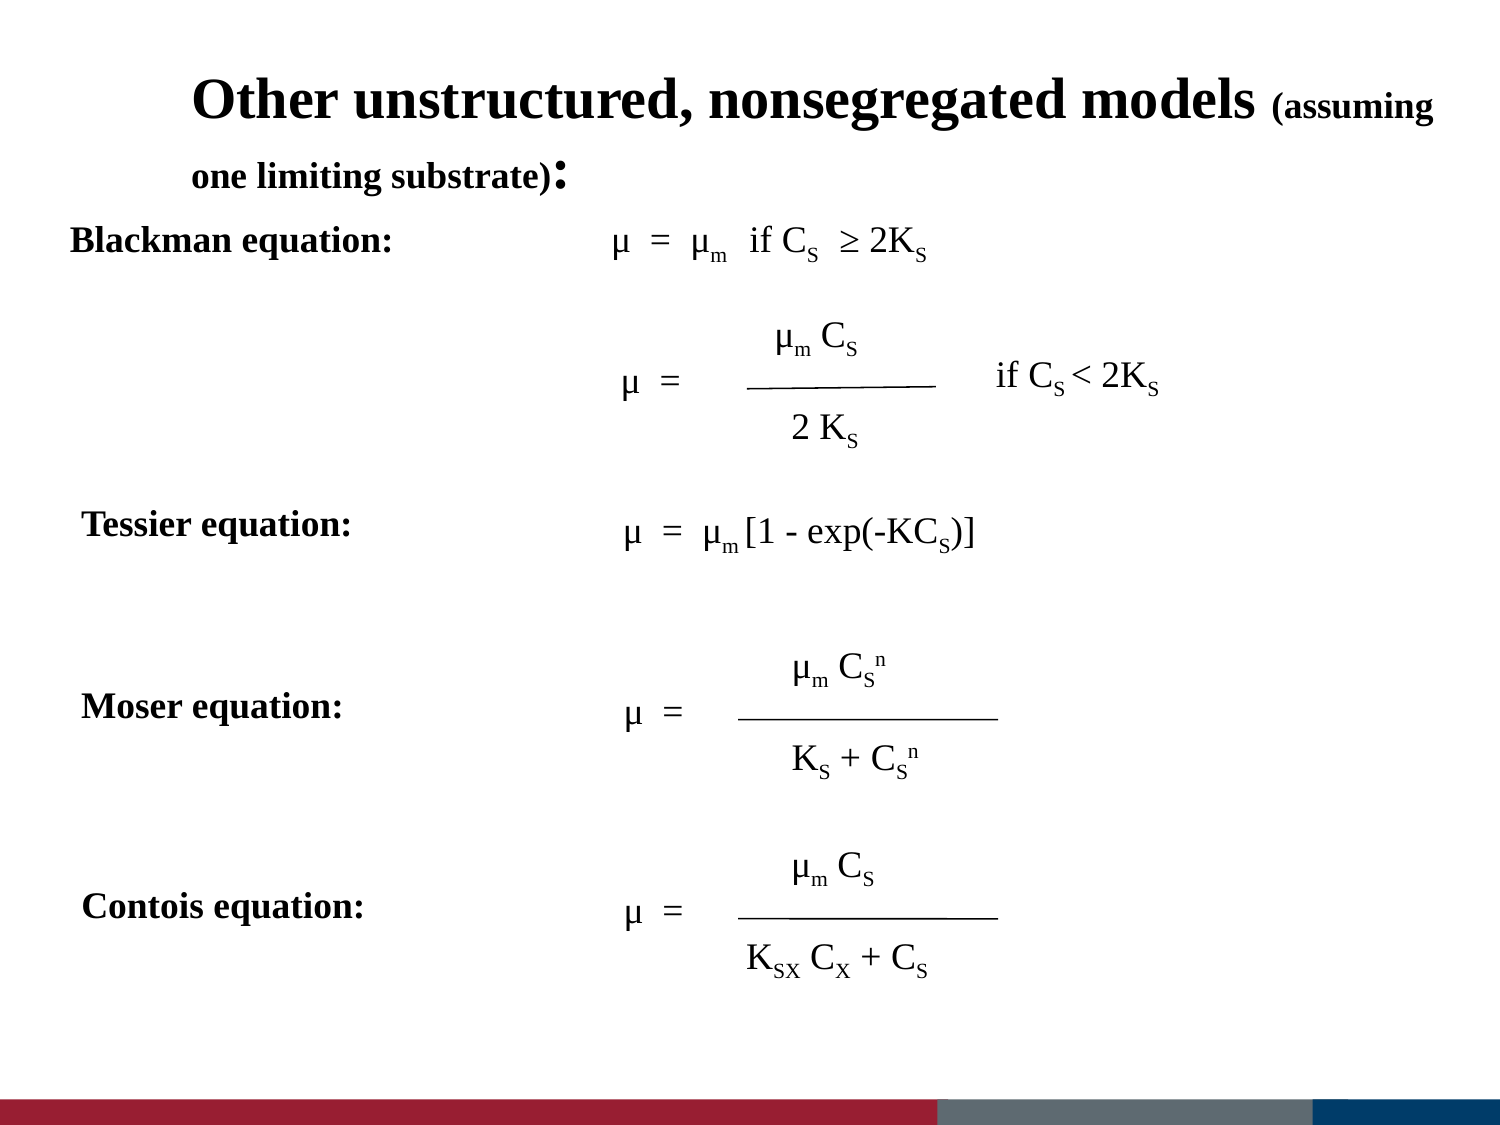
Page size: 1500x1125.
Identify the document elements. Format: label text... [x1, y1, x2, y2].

text_box Blackman equation: [54, 207, 419, 268]
text_box μm CSn [776, 633, 911, 700]
text_box Contois equation: [66, 873, 390, 934]
text_box 2 KS [776, 394, 874, 461]
text_box μ = [608, 879, 709, 939]
text_box μ = [605, 349, 706, 409]
text_box μm CS [759, 302, 883, 369]
text_box KS + CSn [776, 725, 944, 792]
text_box KSX CX + CS [731, 924, 953, 991]
text_box μ = μm if CS ≥ 2KS [596, 207, 1093, 274]
text_box if CS < 2KS [981, 342, 1175, 409]
text_box Other unstructured, nonsegregated models (assuming one limiting substrate): [176, 52, 1456, 208]
text_box Moser equation: [66, 674, 369, 734]
text_box μ = μm [1 - exp(-KCS)] [608, 499, 1152, 565]
text_box μm CS [776, 832, 899, 899]
text_box μ = [608, 679, 709, 740]
text_box Tessier equation: [66, 491, 378, 552]
